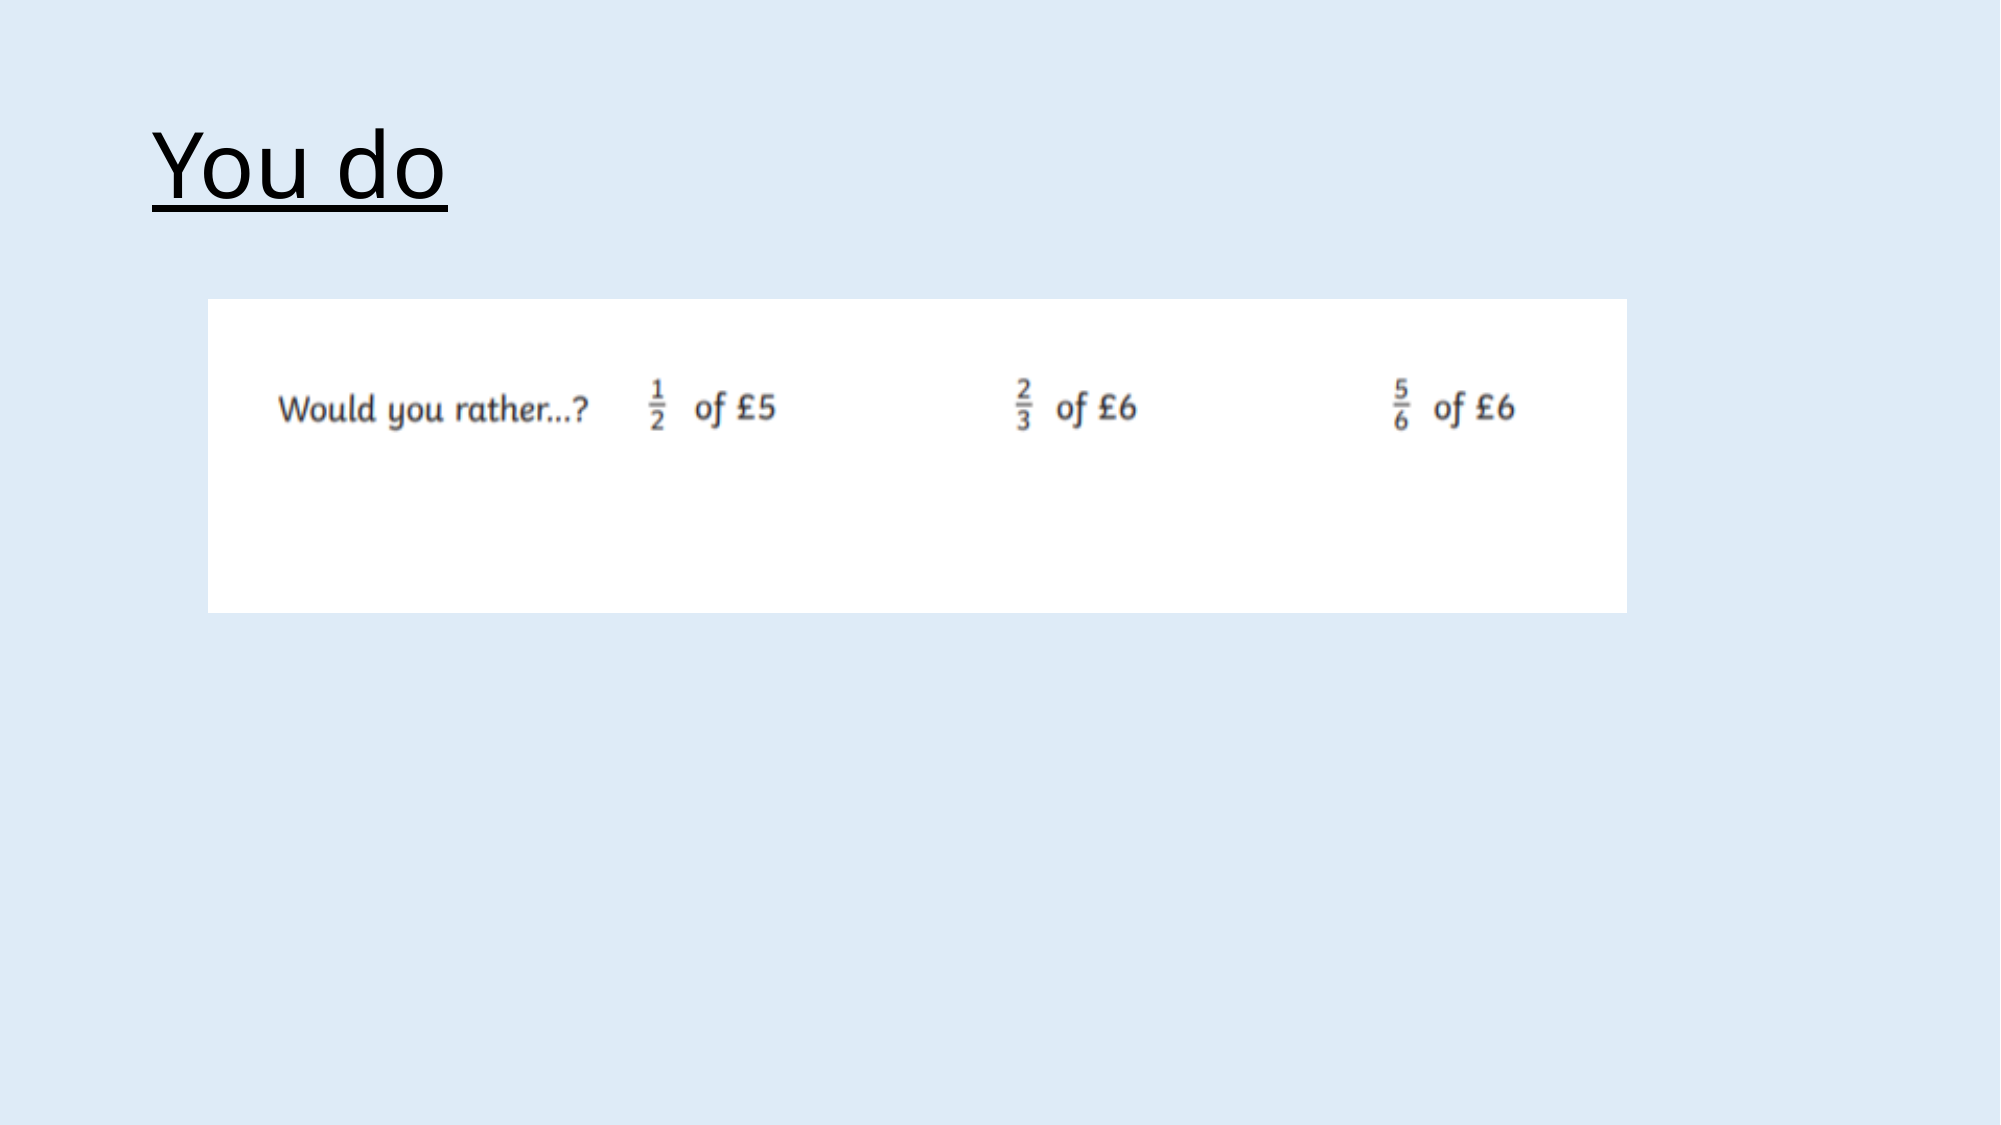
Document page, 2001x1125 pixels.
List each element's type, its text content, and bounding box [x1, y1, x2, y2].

picture [208, 299, 1627, 613]
title You do [137, 59, 1863, 278]
